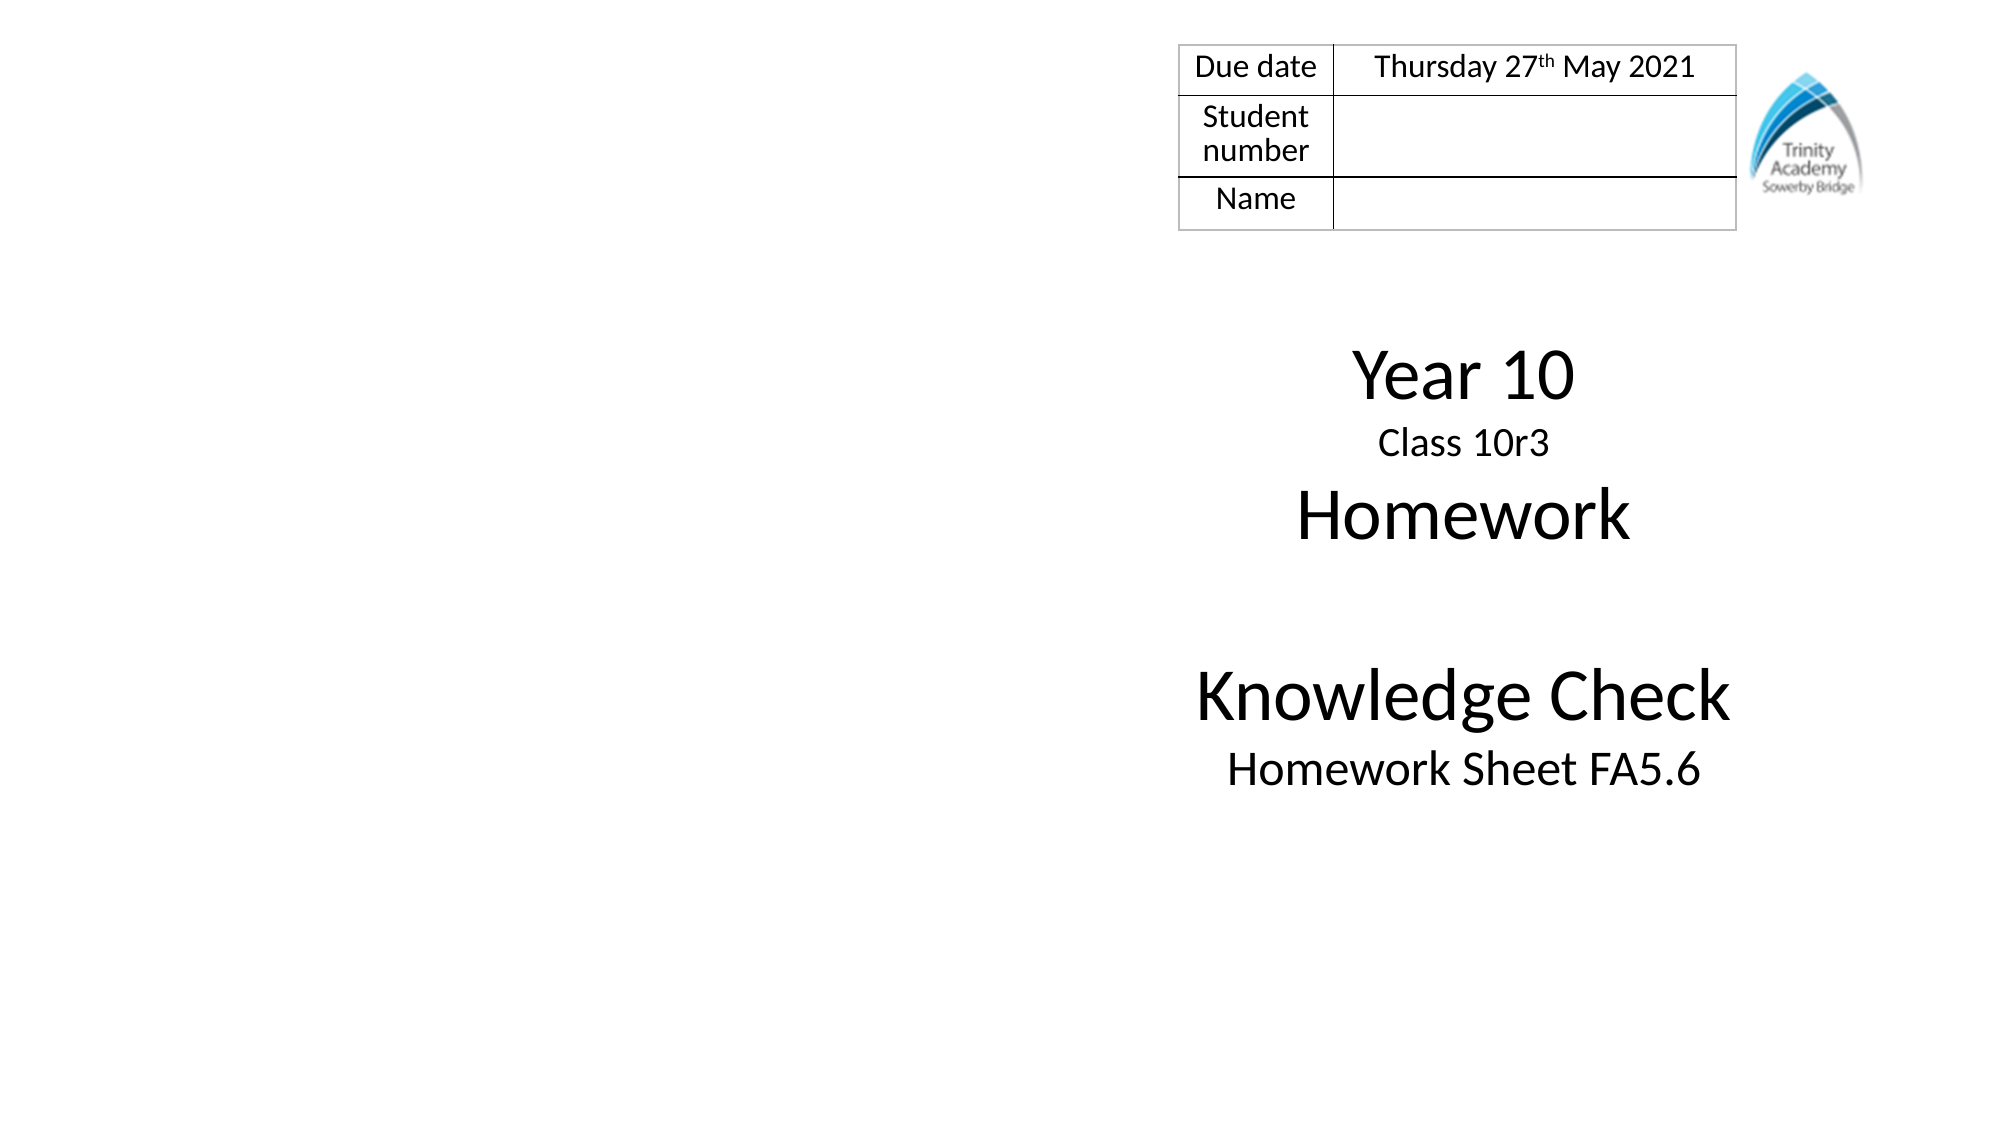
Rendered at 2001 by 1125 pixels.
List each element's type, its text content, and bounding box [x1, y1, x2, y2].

table_header Due date [1180, 46, 1333, 95]
table_cell Student number [1180, 96, 1333, 176]
text_box Year 10 Class 10r3 Homework Knowledge Check Homework Sheet FA5.6 [1181, 317, 1747, 803]
table_cell [1334, 178, 1735, 229]
table_cell Name [1180, 178, 1333, 229]
table_header Thursday 27th May 2021 [1334, 46, 1735, 95]
picture [1738, 0, 1894, 210]
table_cell [1334, 96, 1735, 176]
